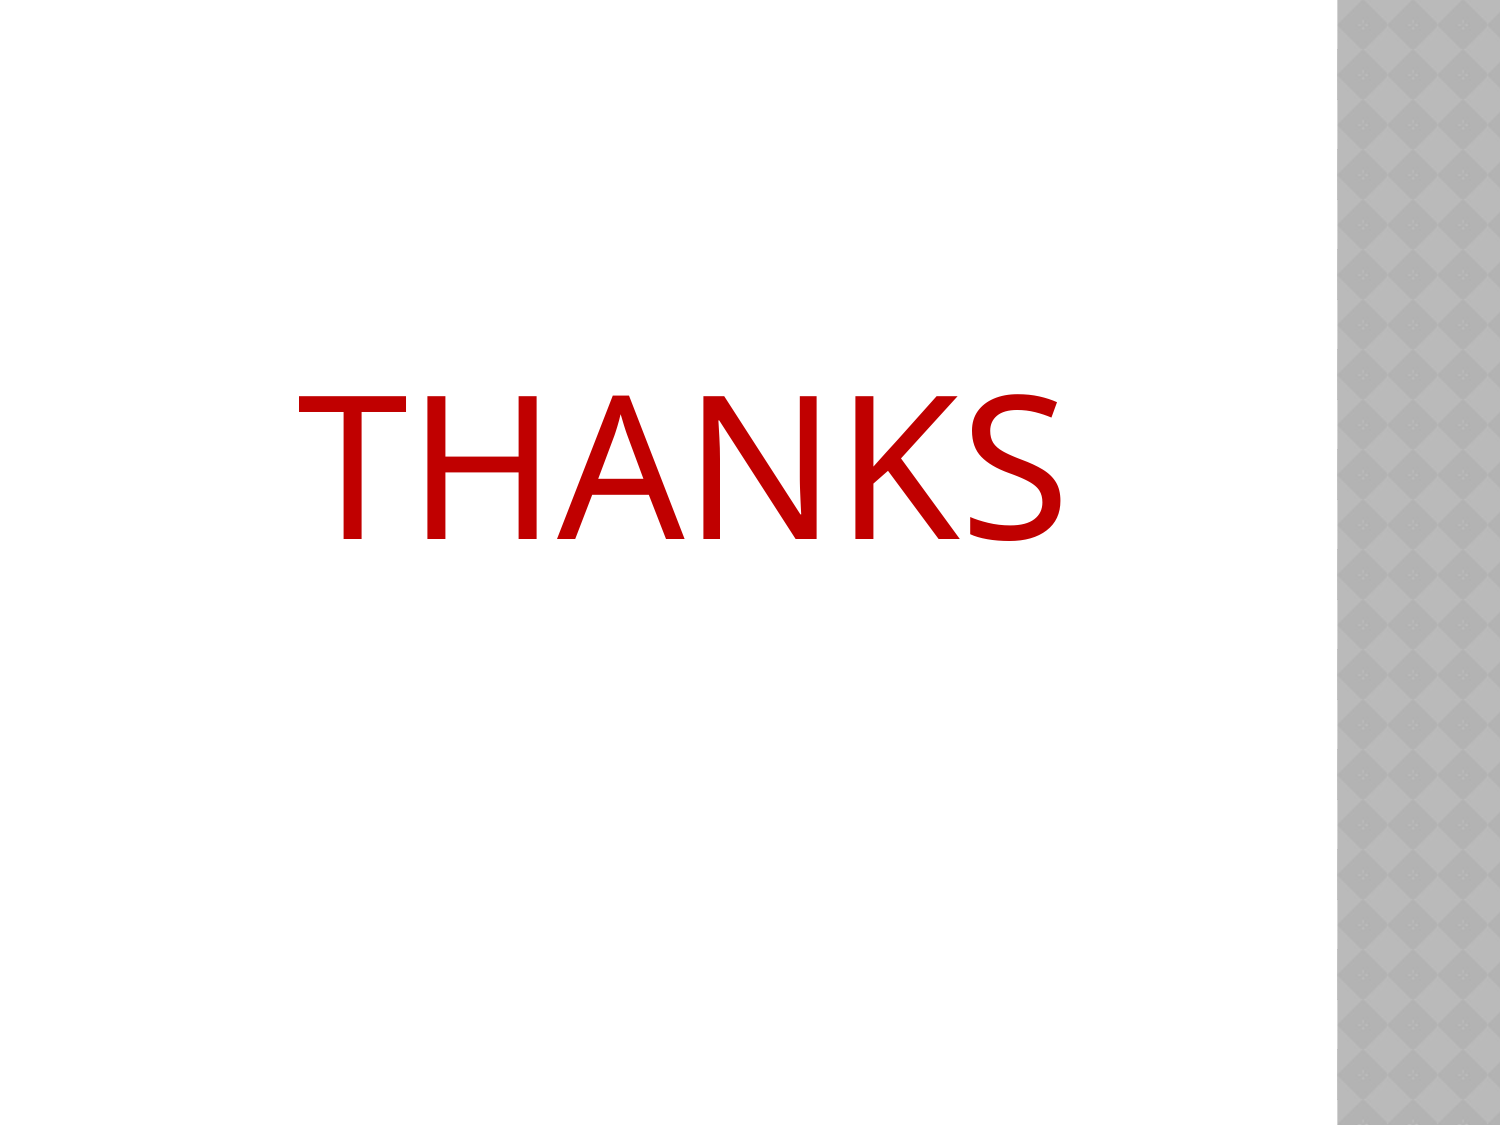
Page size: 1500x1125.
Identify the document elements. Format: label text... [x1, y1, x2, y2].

list THANKS [75, 99, 1263, 895]
